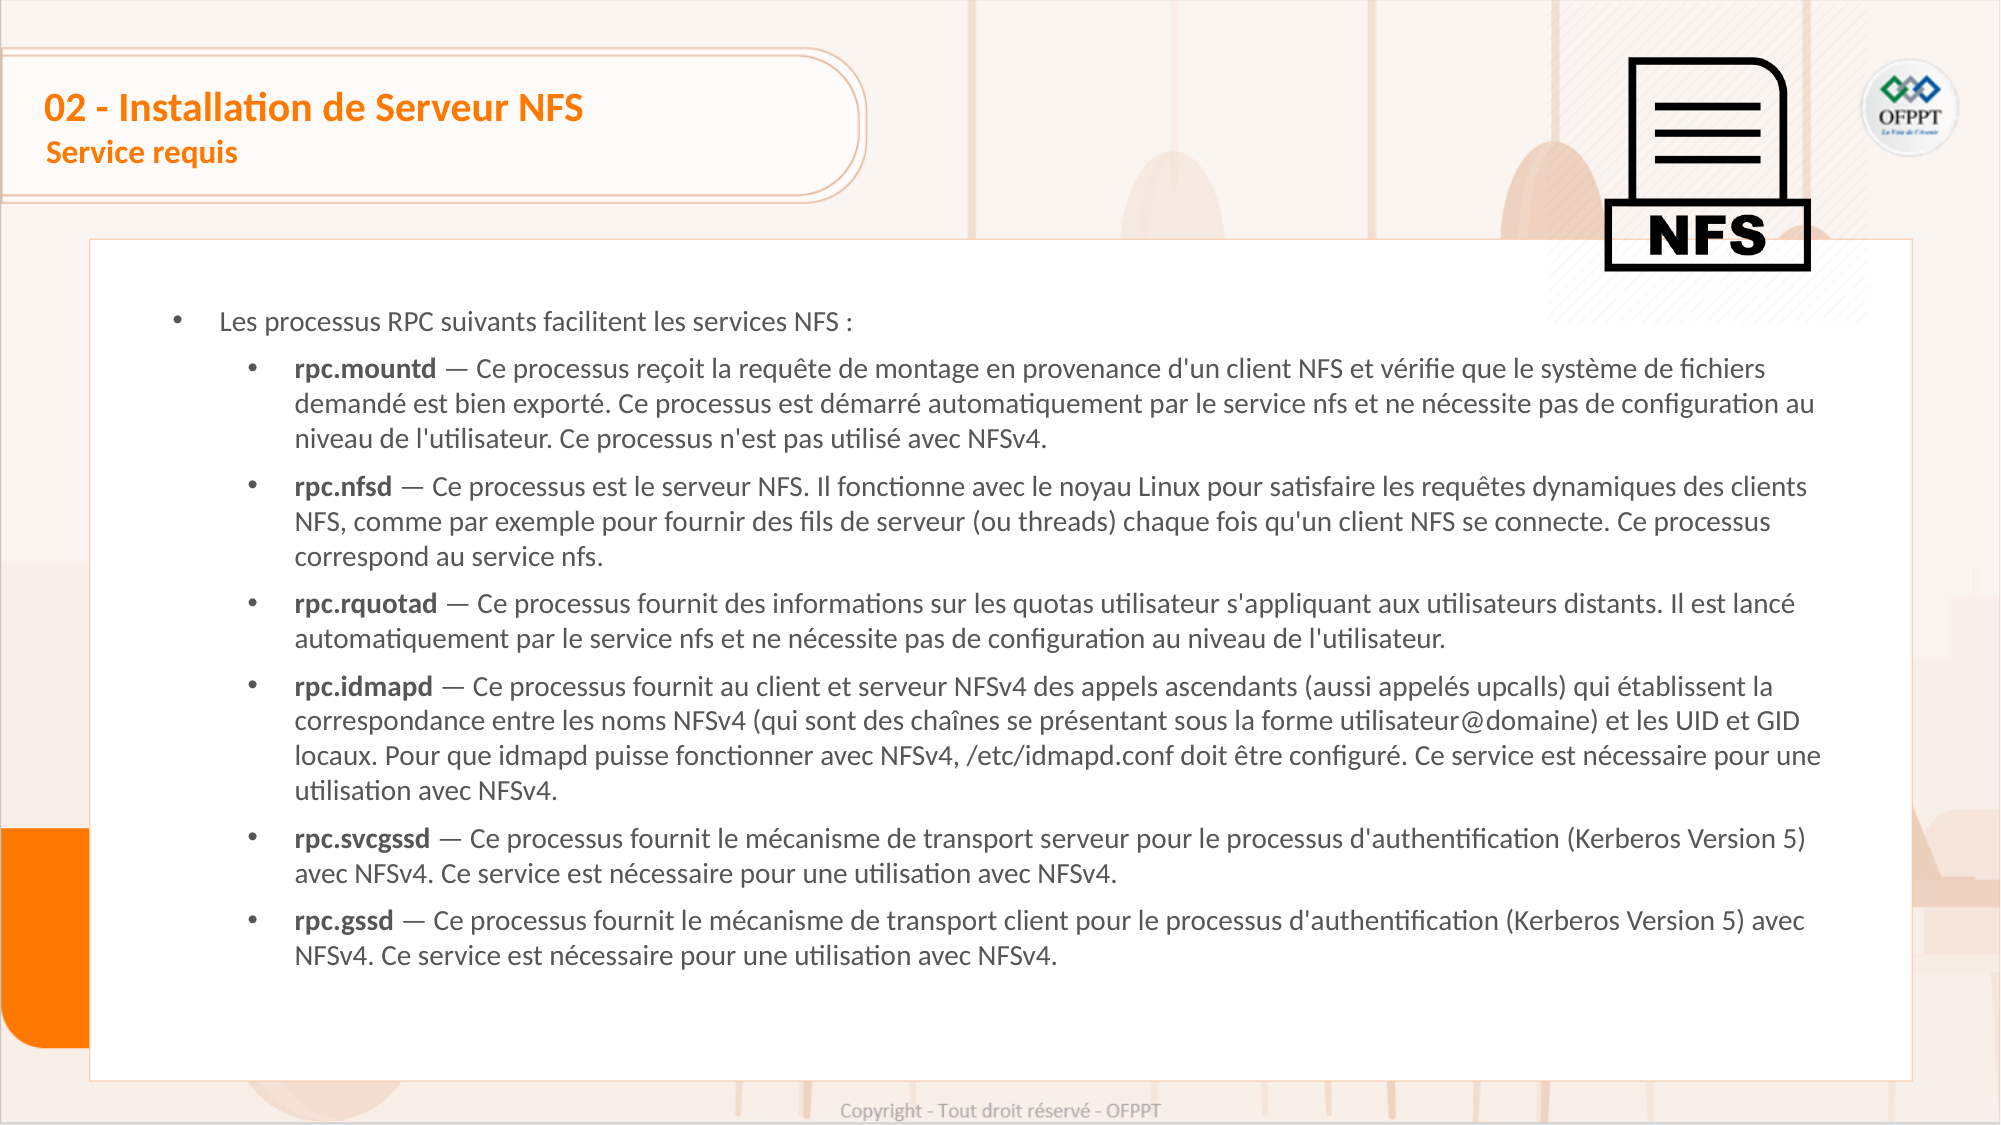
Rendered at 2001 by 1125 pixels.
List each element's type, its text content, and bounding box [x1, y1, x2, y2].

text_box 02 - Installation de Serveur NFS [29, 74, 984, 143]
text_box Les processus RPC suivants facilitent les services NFS : rpc.mountd — Ce processus reçoit la requête de montage en provenance d'un client NFS et vérifie que le système de fichiers demandé est bien exporté. Ce processus est démarré automatiquement par le service nfs et ne nécessite pas de configuration au niveau de l'utilisateur. Ce processus n'est pas utilisé avec NFSv4. rpc.nfsd — Ce processus est le serveur NFS. Il fonctionne avec le noyau Linux pour satisfaire les requêtes dynamiques des clients NFS, comme par exemple pour fournir des fils de serveur (ou threads) chaque fois qu'un client NFS se connecte. Ce processus correspond au service nfs. rpc.rquotad — Ce processus fournit des informations sur les quotas utilisateur s'appliquant aux utilisateurs distants. Il est lancé automatiquement par le service nfs et ne nécessite pas de configuration au niveau de l'utilisateur. rpc.idmapd — Ce processus fournit au client et serveur NFSv4 des appels ascendants (aussi appelés upcalls) qui établissent la correspondance entre les noms NFSv4 (qui sont des chaînes se présentant sous la forme utilisateur@domaine) et les UID et GID locaux. Pour que idmapd puisse fonctionner avec NFSv4, /etc/idmapd.conf doit être configuré. Ce service est nécessaire pour une utilisation avec NFSv4. rpc.svcgssd — Ce processus fournit le mécanisme de transport serveur pour le processus d'authentification (Kerberos Version 5) avec NFSv4. Ce service est nécessaire pour une utilisation avec NFSv4. rpc.gssd — Ce processus fournit le mécanisme de transport client pour le processus d'authentification (Kerberos Version 5) avec NFSv4. Ce service est nécessaire pour une utilisation avec NFSv4. [157, 294, 1868, 1012]
picture [0, 0, 2001, 1125]
text_box Service requis [31, 143, 863, 201]
